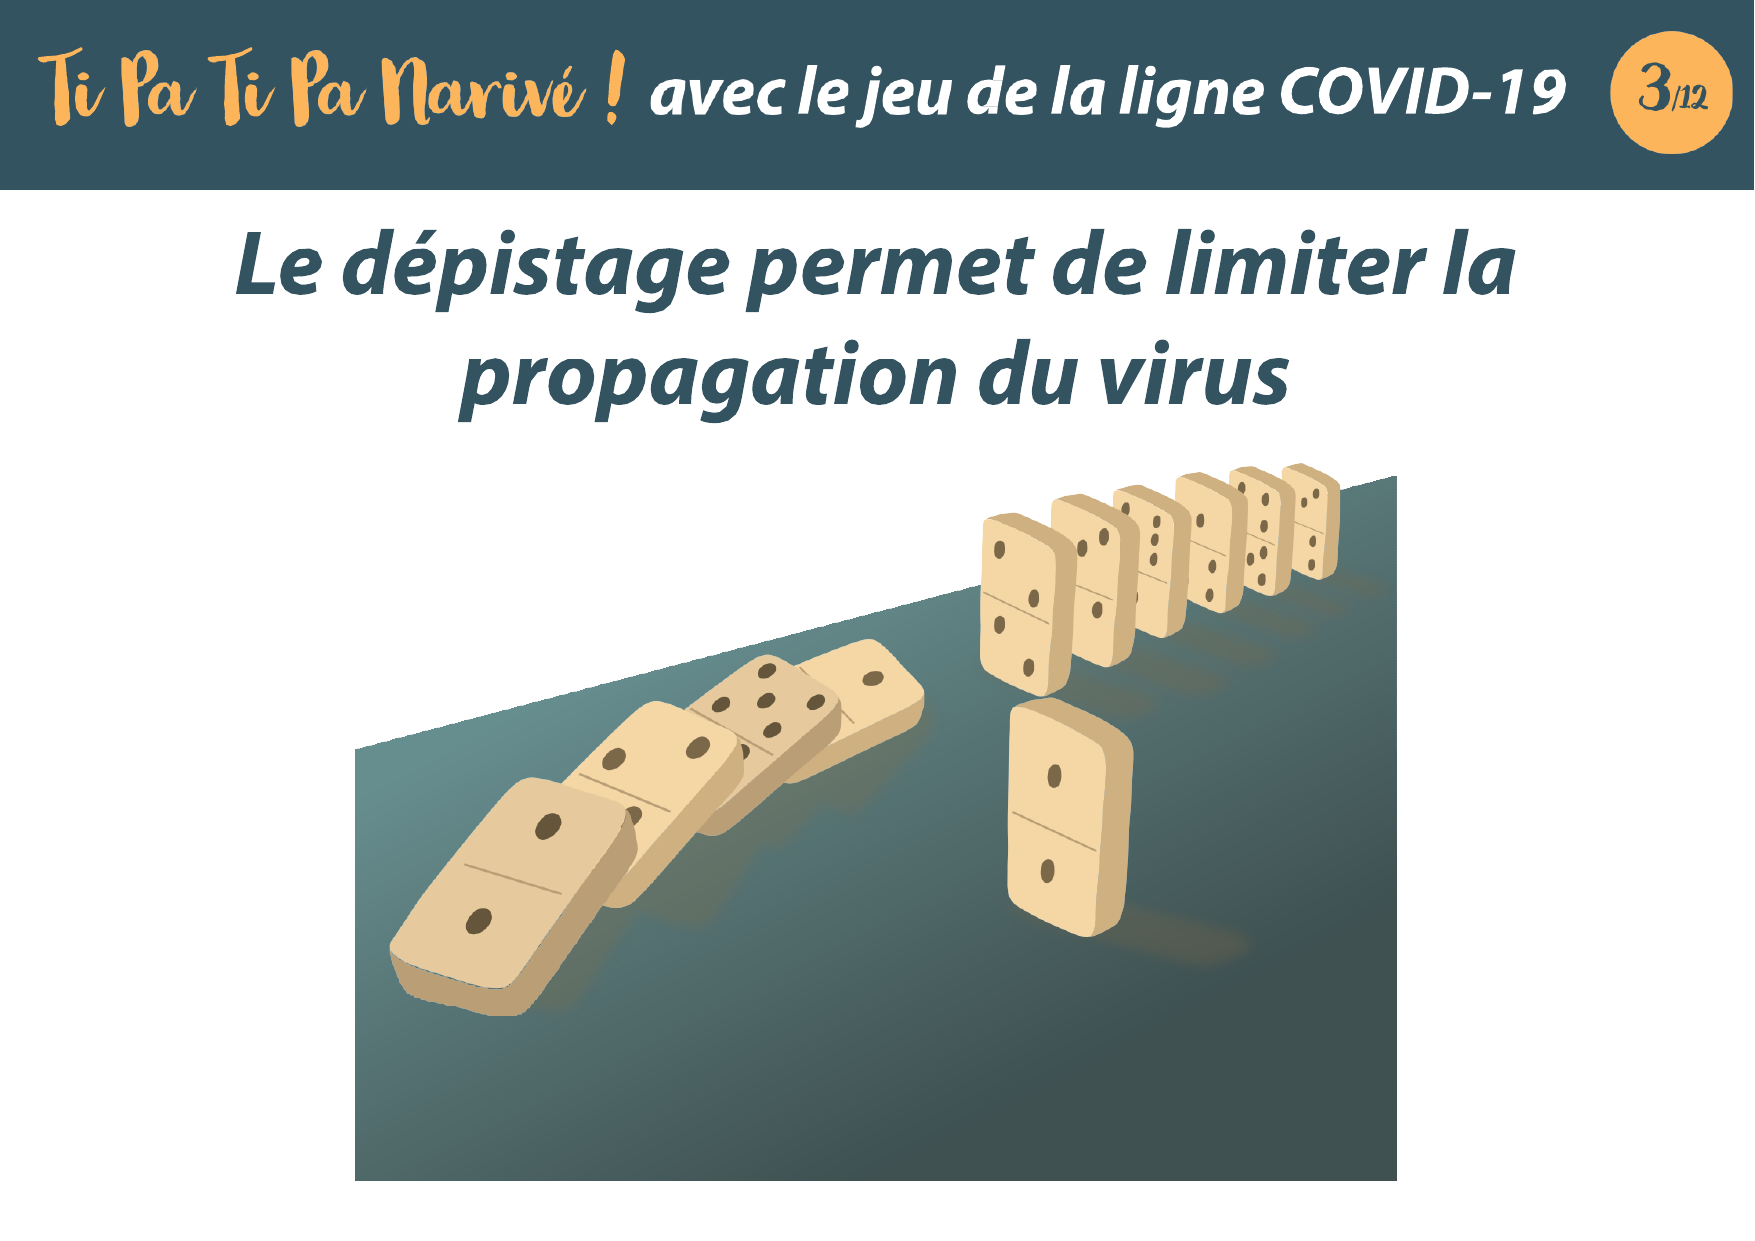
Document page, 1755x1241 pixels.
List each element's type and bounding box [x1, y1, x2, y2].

text_box [585, 248, 633, 295]
text_box [555, 236, 586, 295]
text_box [958, 248, 1001, 295]
text_box [513, 248, 550, 295]
text_box [394, 248, 437, 295]
text_box [1165, 228, 1192, 294]
text_box [1053, 228, 1105, 295]
text_box [342, 228, 395, 295]
text_box [834, 359, 856, 404]
text_box [752, 358, 800, 406]
text_box [880, 248, 952, 294]
text_box [548, 359, 595, 406]
text_box [745, 248, 797, 313]
text_box [1443, 228, 1469, 294]
text_box [847, 248, 883, 294]
text_box [354, 463, 1463, 1182]
text_box [512, 358, 548, 404]
text_box [650, 358, 698, 406]
text_box [235, 232, 276, 294]
text_box [1317, 236, 1348, 295]
text_box [1005, 236, 1036, 295]
text_box [1392, 248, 1428, 294]
text_box [700, 358, 749, 424]
text_box [1190, 249, 1212, 294]
text_box [1214, 248, 1286, 294]
text_box [500, 229, 515, 244]
text_box [909, 358, 956, 404]
text_box [979, 338, 1031, 405]
text_box [435, 248, 487, 313]
text_box [802, 248, 845, 295]
text_box [415, 229, 438, 244]
text_box [490, 249, 513, 294]
text_box [1168, 358, 1204, 404]
text_box [594, 358, 646, 423]
text_box [1205, 359, 1252, 405]
text_box [280, 248, 322, 295]
text_box [1104, 248, 1147, 295]
text_box [457, 358, 510, 423]
text_box [635, 248, 684, 314]
text_box [1154, 339, 1170, 354]
text_box [1031, 359, 1078, 405]
text_box [1347, 248, 1390, 295]
text_box [1301, 229, 1316, 244]
text_box [859, 359, 906, 406]
text_box [804, 346, 835, 406]
text_box [1200, 229, 1215, 244]
text_box [844, 339, 859, 354]
text_box [1100, 359, 1147, 404]
text_box [1144, 359, 1167, 404]
text_box [1468, 248, 1516, 295]
text_box [0, 0, 1755, 191]
text_box [1252, 358, 1290, 405]
text_box [1290, 249, 1313, 294]
text_box [687, 248, 730, 295]
